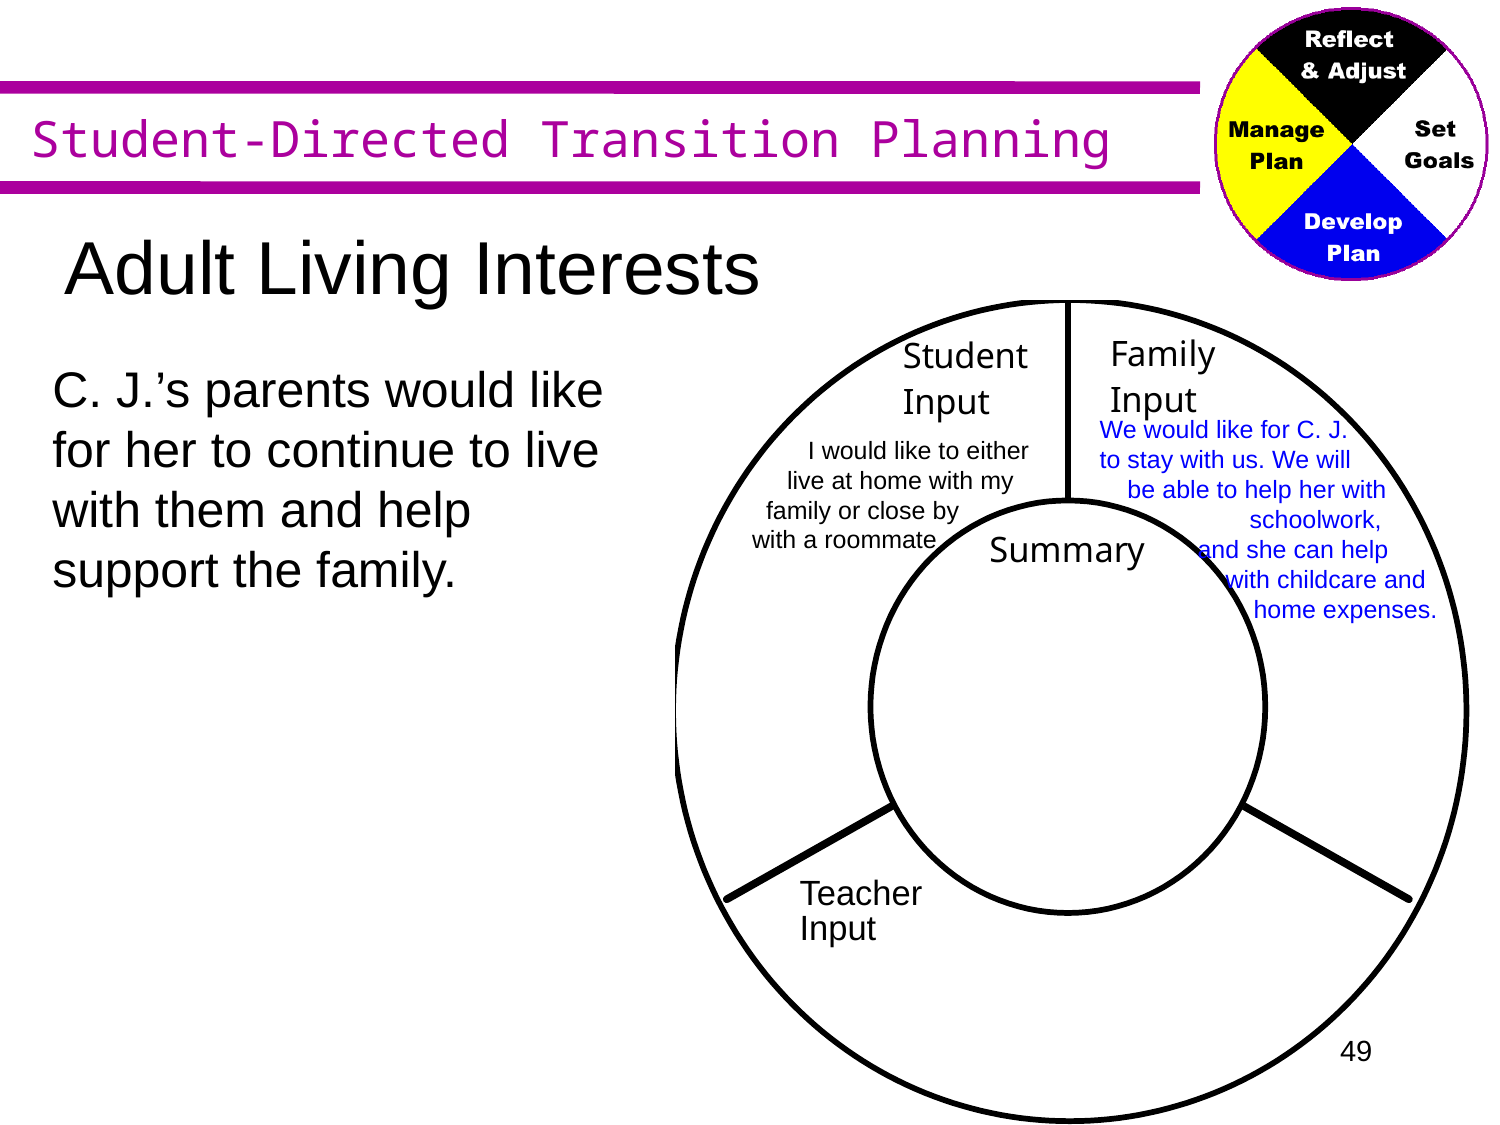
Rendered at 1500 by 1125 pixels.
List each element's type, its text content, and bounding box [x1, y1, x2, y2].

text_box Adult Living Interests [50, 212, 777, 318]
picture [1199, 0, 1500, 290]
text_box C. J.’s parents would like for her to continue to live with them and help support the family. [37, 349, 640, 605]
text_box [674, 299, 1471, 1125]
